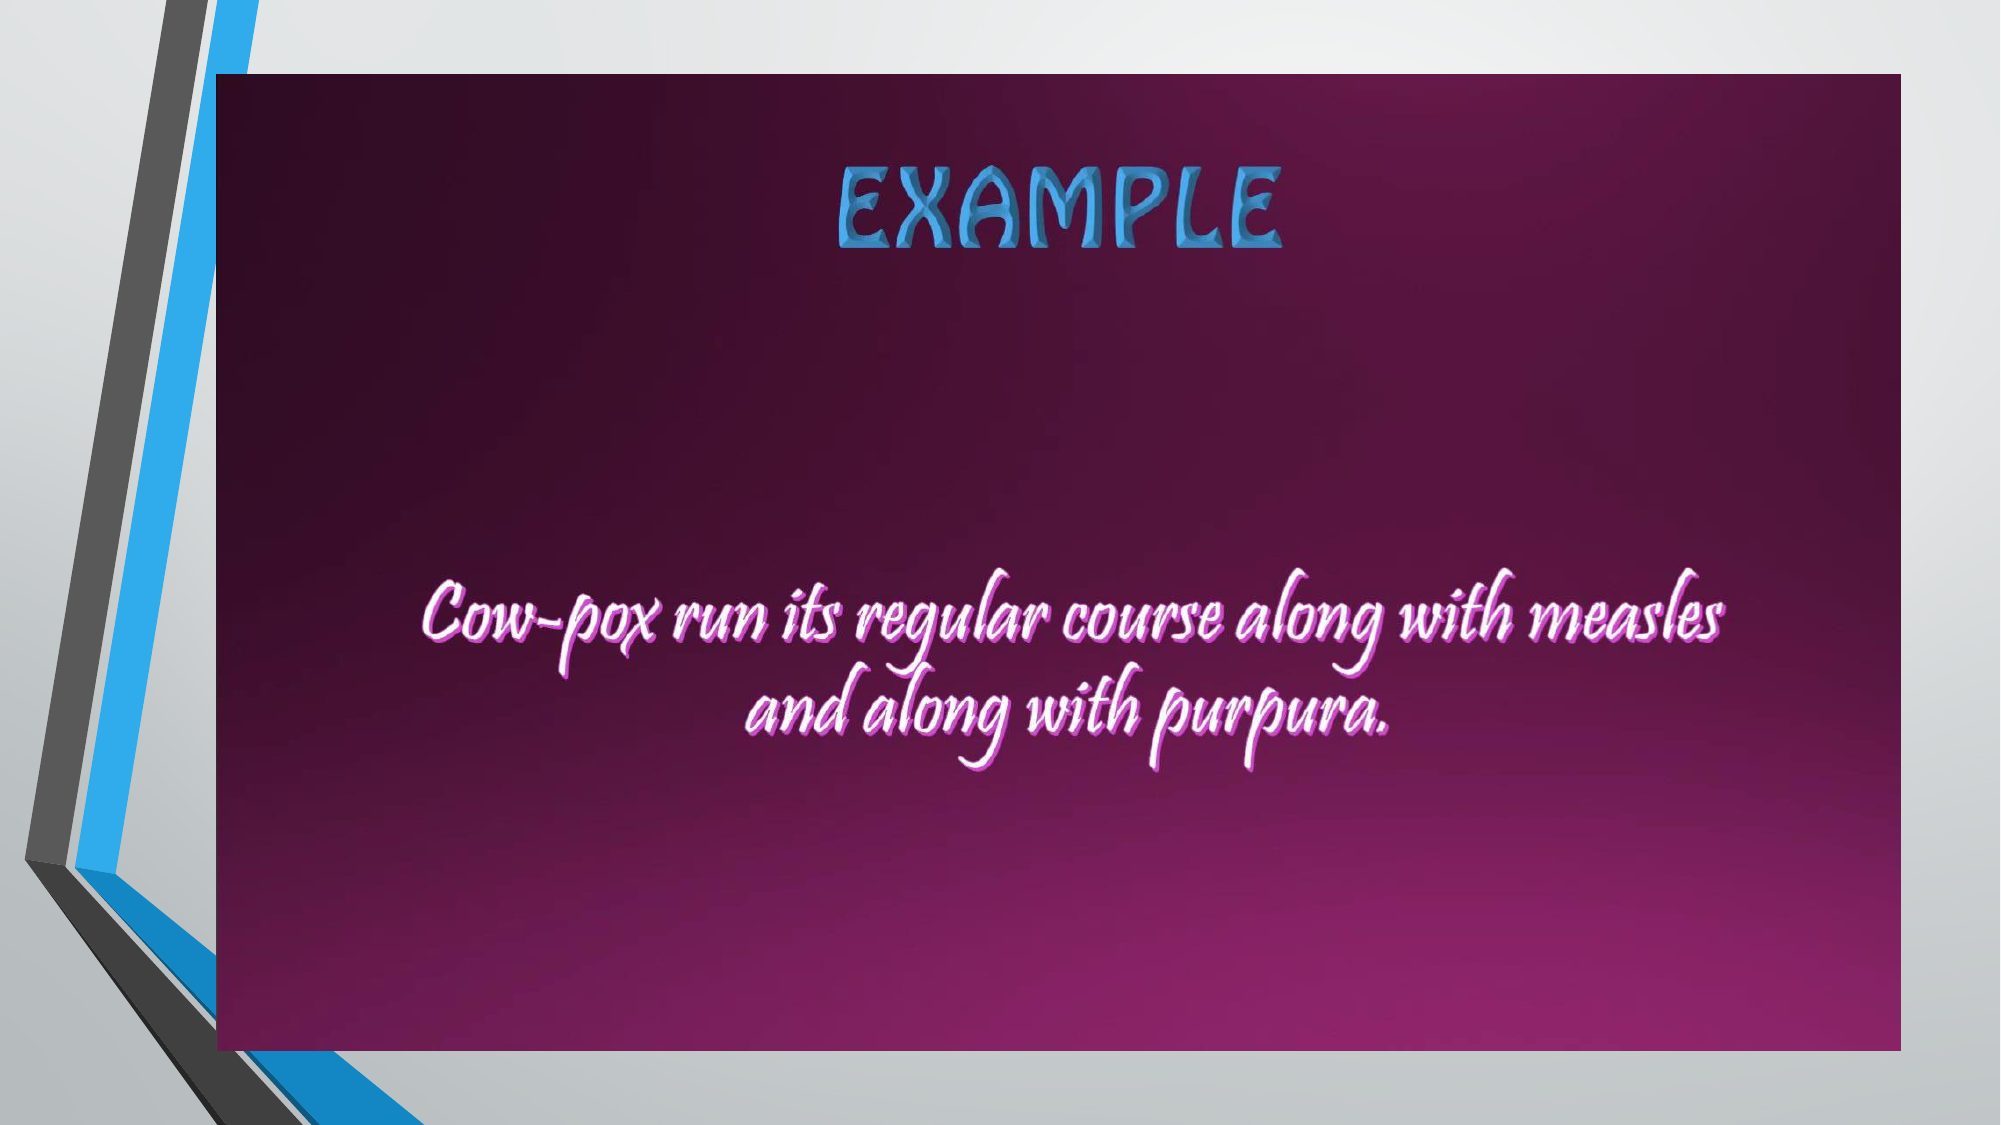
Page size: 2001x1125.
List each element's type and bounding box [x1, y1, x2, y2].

list [216, 73, 1902, 1051]
